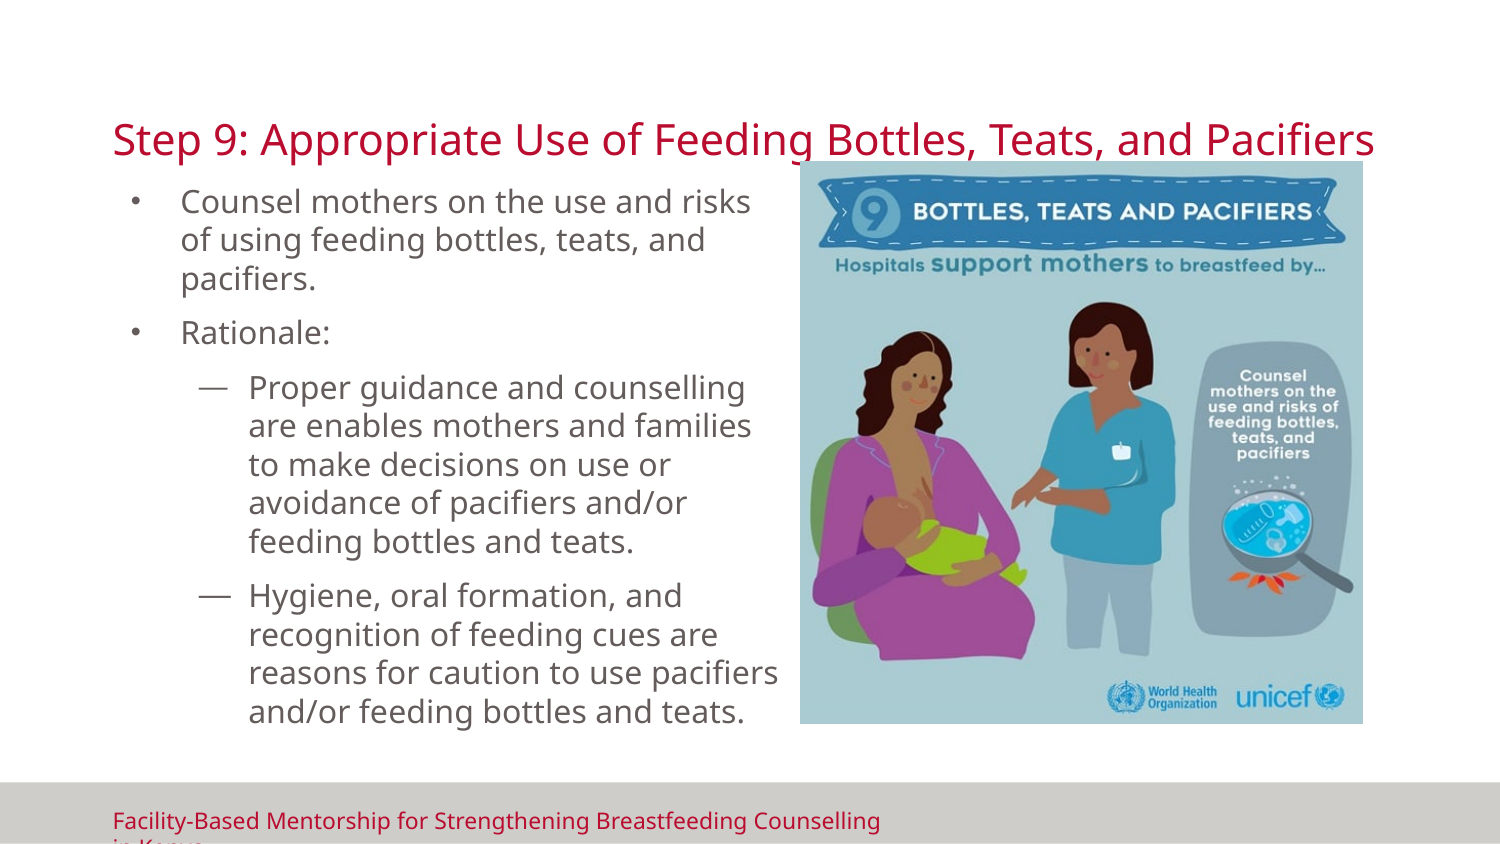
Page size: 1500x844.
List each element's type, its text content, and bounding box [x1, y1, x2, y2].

title Step 9: Appropriate Use of Feeding Bottles, Teats, and Pacifiers [112, 79, 1388, 164]
picture [800, 161, 1364, 725]
list Counsel mothers on the use and risks of using feeding bottles, teats, and pacifiers. Rationale: Proper guidance and counselling are enables mothers and families to make decisions on use or avoidance of pacifiers and/or feeding bottles and teats. Hygiene, oral formation, and recognition of feeding cues are reasons for caution to use pacifiers and/or feeding bottles and teats. [112, 181, 783, 776]
